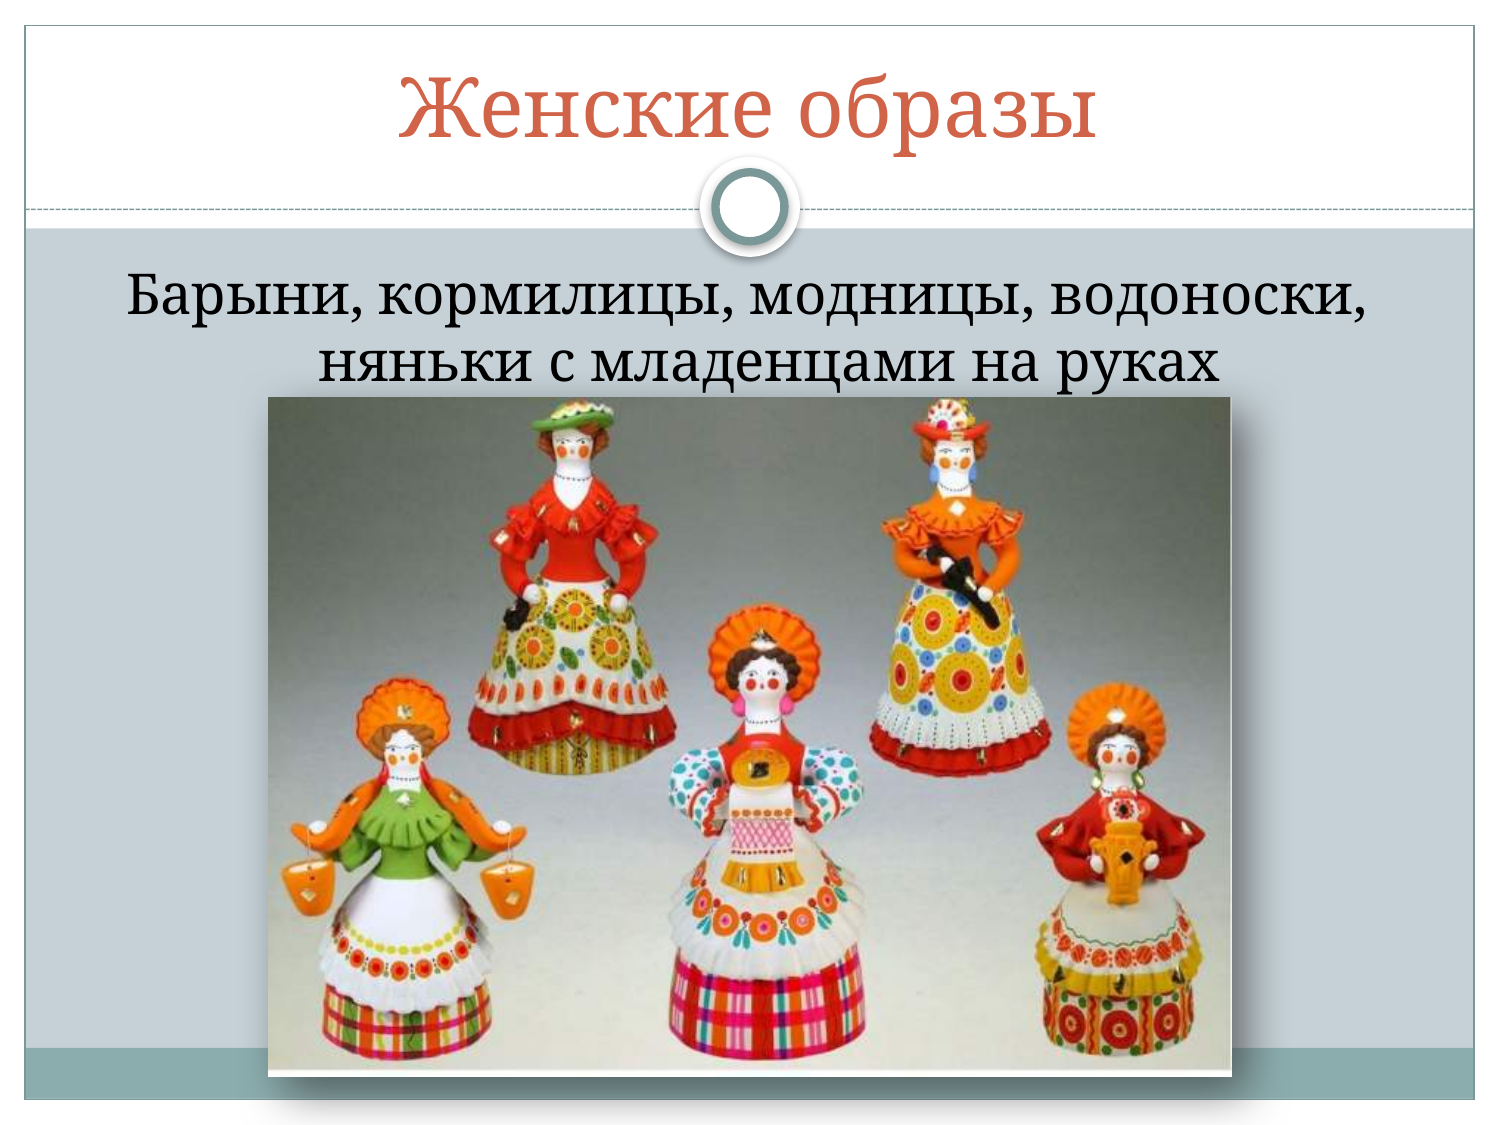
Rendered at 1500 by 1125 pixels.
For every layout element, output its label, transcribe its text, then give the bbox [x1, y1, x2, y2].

list Барыни, кормилицы, модницы, водоноски, няньки с младенцами на руках [49, 250, 1445, 1001]
picture [268, 396, 1232, 1078]
title Женские образы [49, 37, 1450, 162]
